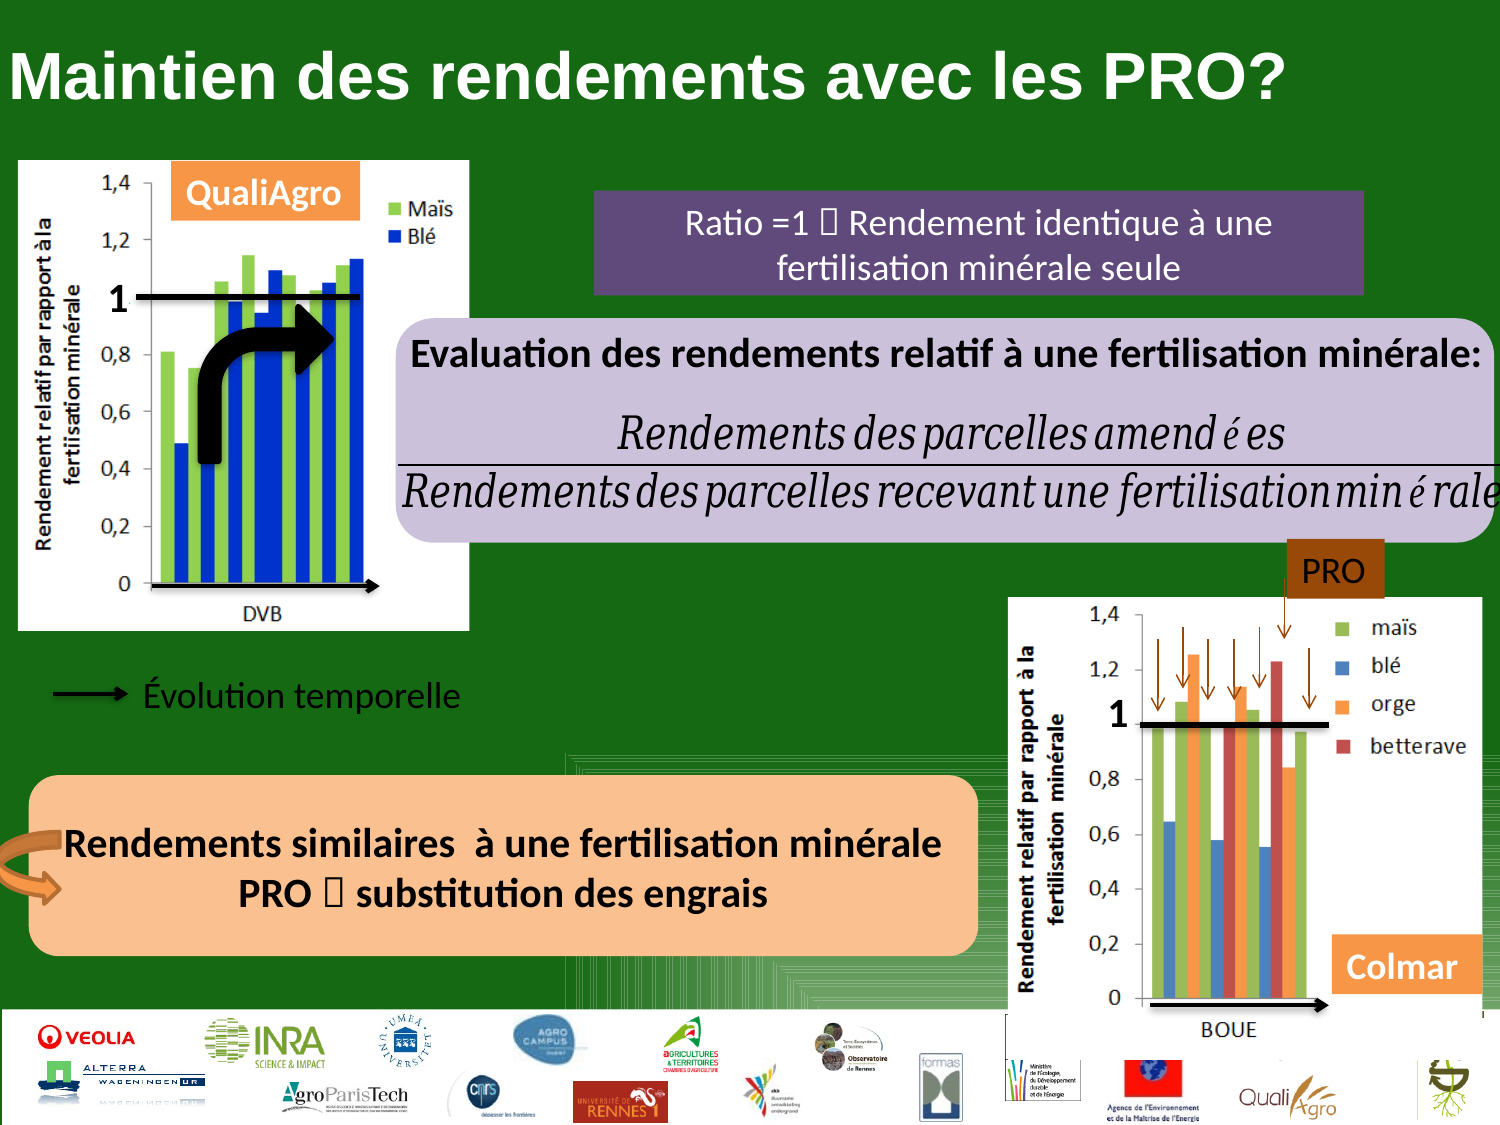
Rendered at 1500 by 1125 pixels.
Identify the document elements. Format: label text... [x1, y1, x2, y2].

text_box Evaluation des rendements relatif à une fertilisation minérale: [475, 318, 1500, 384]
text_box PRO [1286, 538, 1385, 595]
picture [655, 1015, 727, 1073]
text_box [0, 774, 979, 957]
picture [441, 1014, 589, 1117]
title Maintien des rendements avec les PRO? [0, 0, 1500, 149]
picture [24, 1011, 325, 1122]
picture [281, 1082, 408, 1113]
picture [1005, 596, 1484, 1122]
text_box [475, 466, 1497, 545]
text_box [92, 263, 361, 462]
picture [17, 160, 470, 631]
picture [379, 1014, 431, 1067]
picture [735, 1017, 892, 1125]
picture [919, 1053, 963, 1122]
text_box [1092, 678, 1329, 745]
picture [573, 1081, 668, 1123]
text_box Évolution temporelle [128, 663, 526, 724]
text_box Ratio =1  Rendement identique à une fertilisation minérale seule [593, 190, 1365, 296]
text_box [475, 384, 1497, 464]
